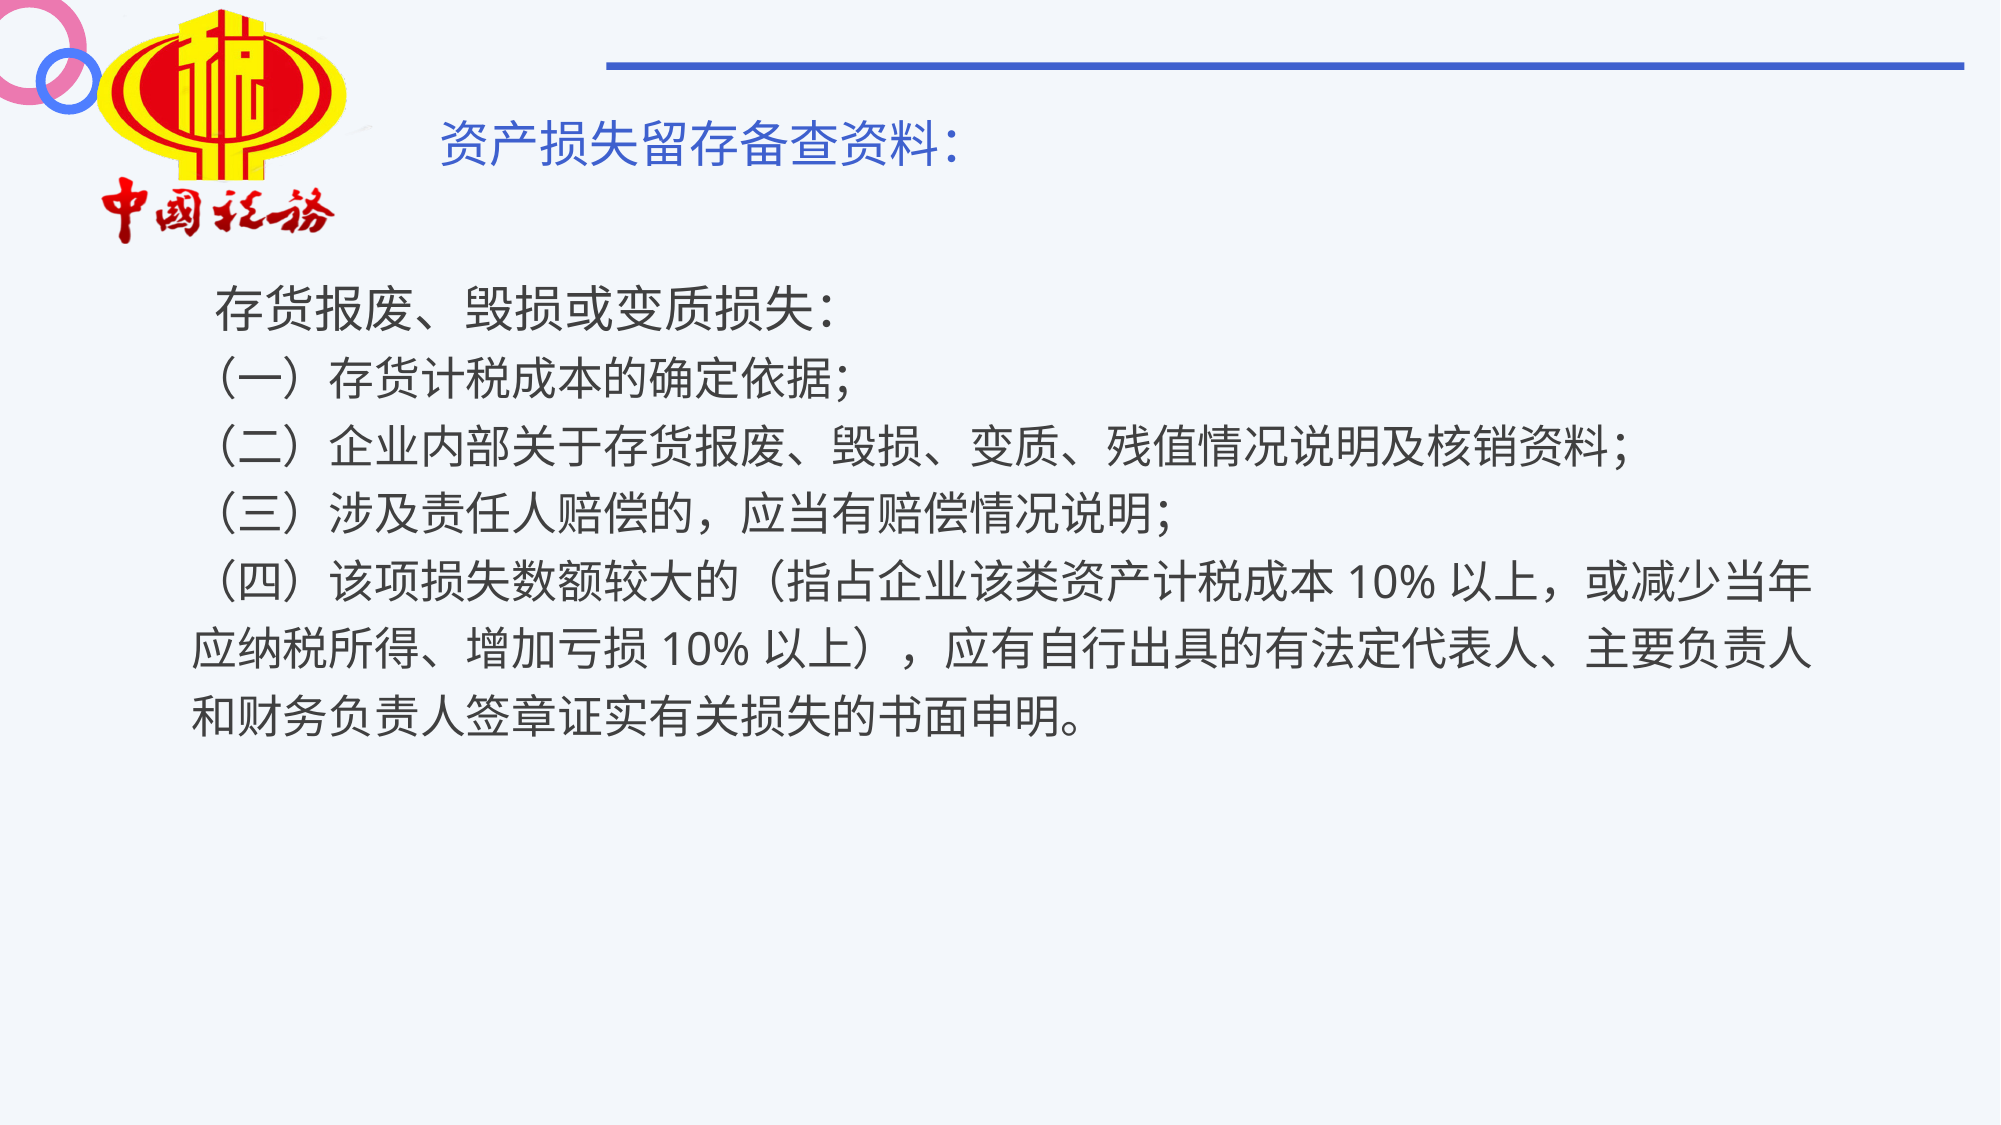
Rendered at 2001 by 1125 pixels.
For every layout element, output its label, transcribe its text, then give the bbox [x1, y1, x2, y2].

text_box 存货报废、毁损或变质损失： （一）存货计税成本的确定依据； （二）企业内部关于存货报废、毁损、变质、残值情况说明及核销资料； （三）涉及责任人赔偿的，应当有赔偿情况说明； （四）该项损失数额较大的（指占企业该类资产计税成本10%以上，或减少当年应纳税所得、增加亏损10%以上），应有自行出具的有法定代表人、主要负责人和财务负责人签章证实有关损失的书面申明。 [176, 239, 1855, 750]
text_box 资产损失留存备查资料： [425, 104, 1005, 180]
picture [35, 0, 428, 317]
